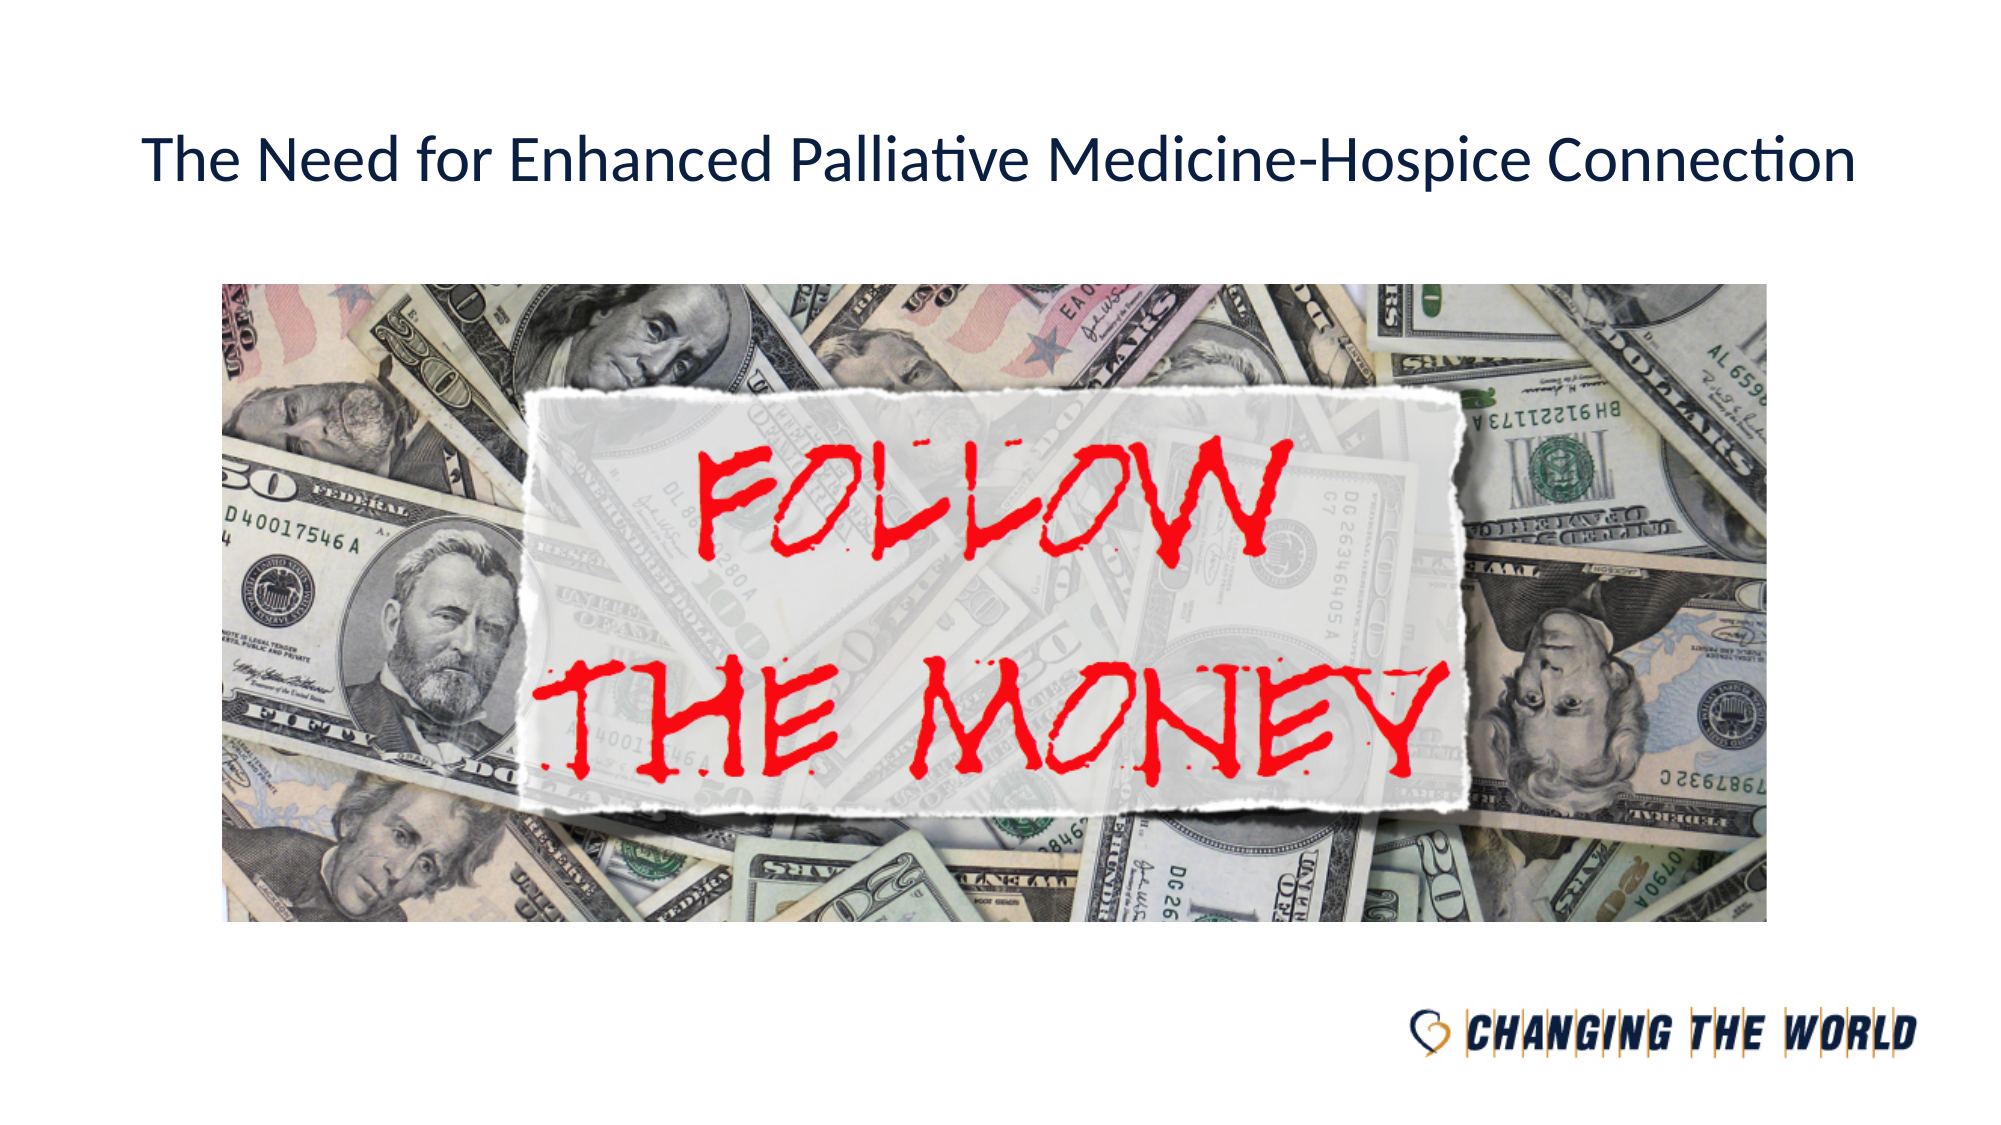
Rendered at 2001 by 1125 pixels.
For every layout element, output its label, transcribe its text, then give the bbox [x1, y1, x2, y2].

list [221, 284, 1767, 922]
title The Need for Enhanced Palliative Medicine-Hospice Connection [0, 77, 2000, 232]
picture [1400, 999, 1931, 1067]
